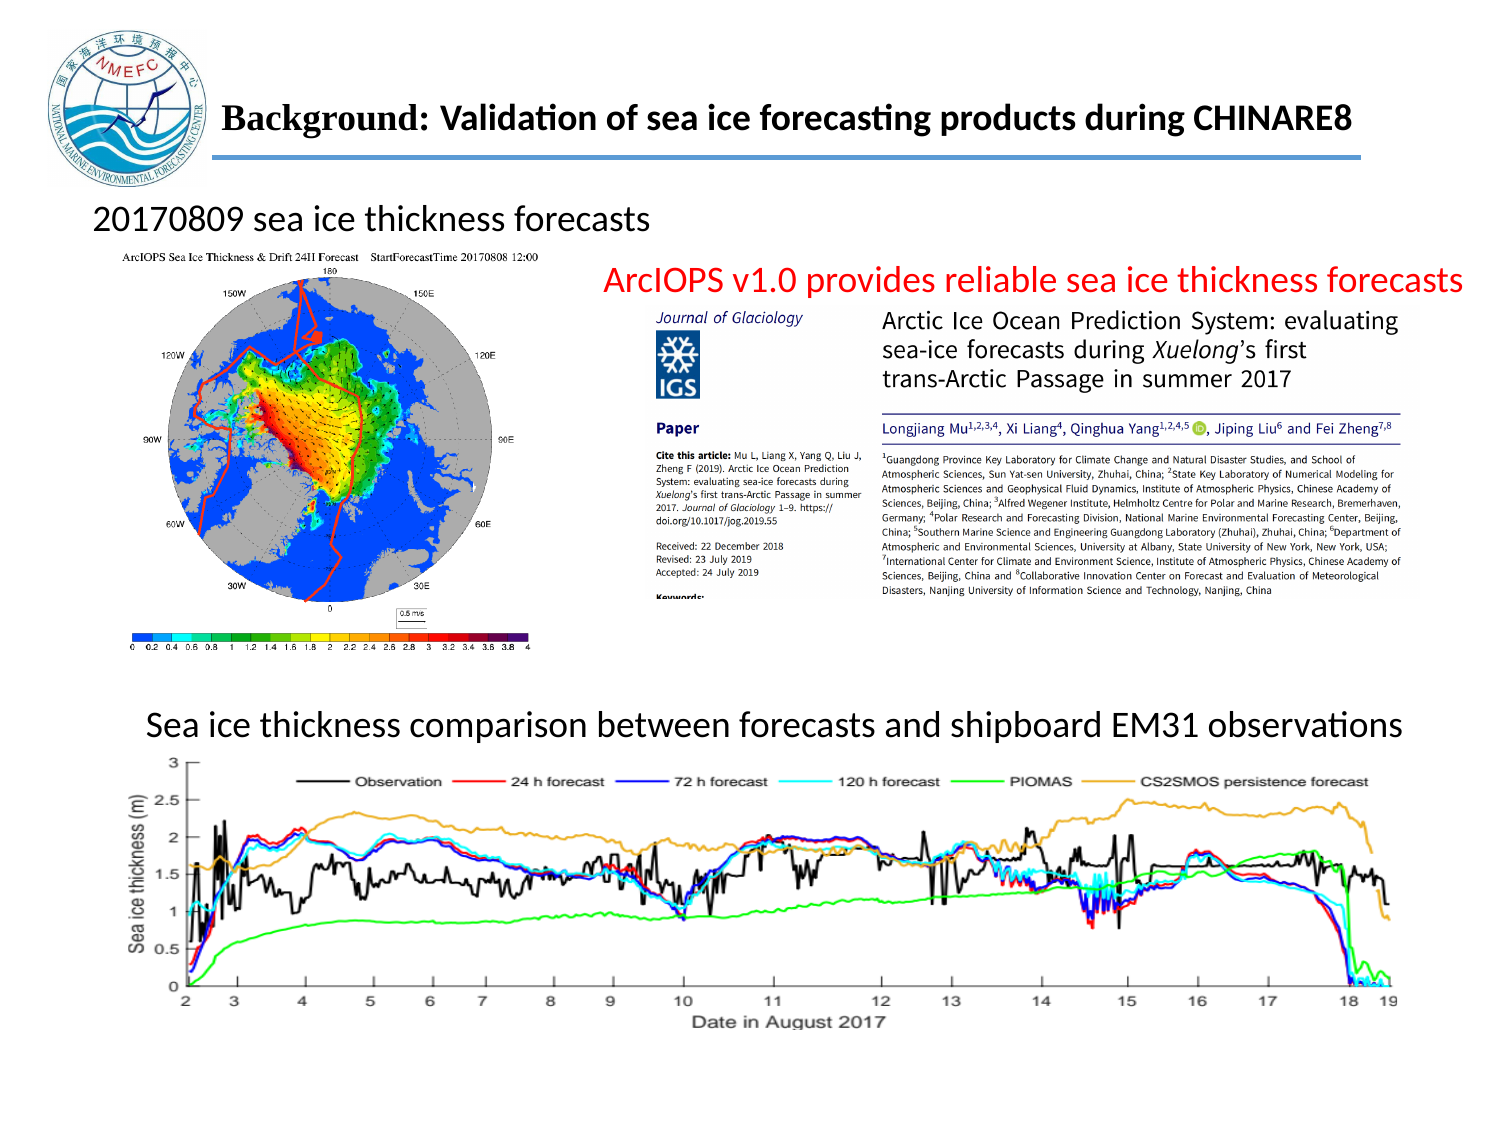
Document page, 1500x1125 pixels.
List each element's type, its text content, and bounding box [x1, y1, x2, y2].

text_box ArcIOPS v1.0 provides reliable sea ice thickness forecasts [588, 247, 1488, 308]
picture [115, 238, 542, 666]
picture [645, 305, 1420, 599]
text_box Sea ice thickness comparison between forecasts and shipboard EM31 observations [130, 692, 1446, 752]
text_box Background: Validation of sea ice forecasting products during CHINARE8 [207, 85, 1446, 146]
picture [47, 29, 207, 187]
picture [128, 757, 1397, 1030]
text_box 20170809 sea ice thickness forecasts [77, 186, 678, 247]
